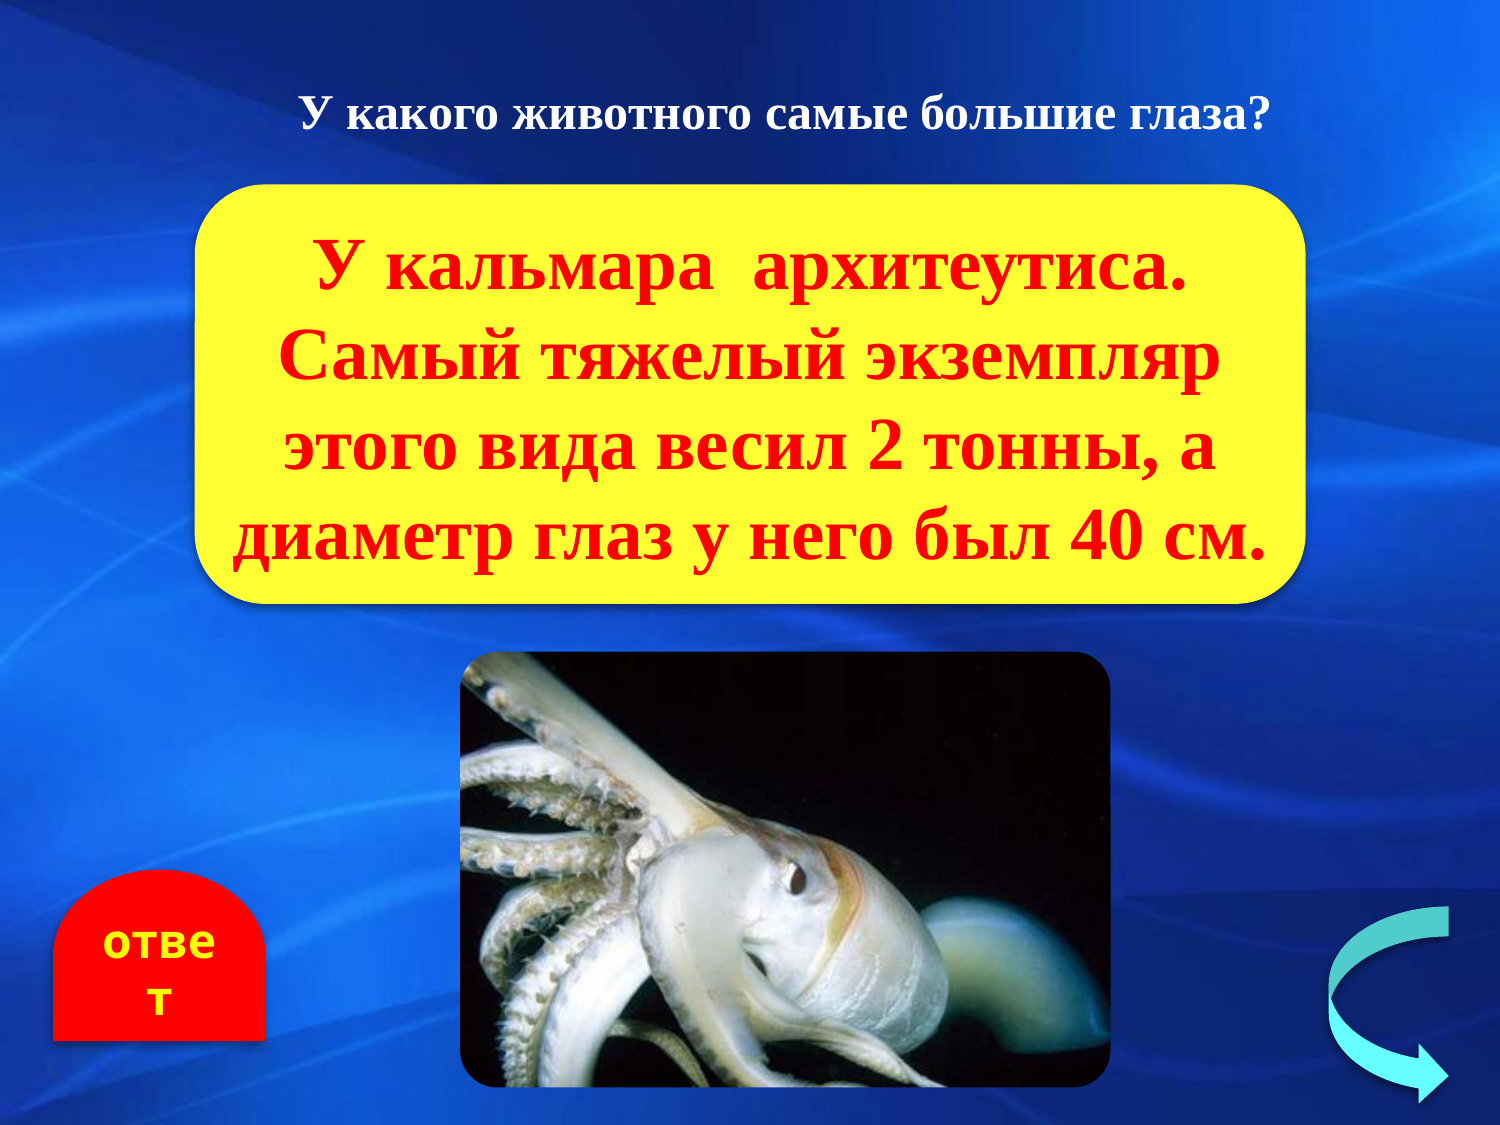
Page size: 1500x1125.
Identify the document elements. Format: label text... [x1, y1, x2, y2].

text_box ответ [53, 869, 266, 1042]
text_box [1328, 906, 1449, 1104]
text_box У кальмара архитеутиса. Самый тяжелый экземпляр этого вида весил 2 тонны, а диаметр глаз у него был 40 см. [194, 184, 1306, 604]
picture [0, 0, 1500, 1125]
text_box У какого животного самые большие глаза? [282, 72, 1288, 148]
